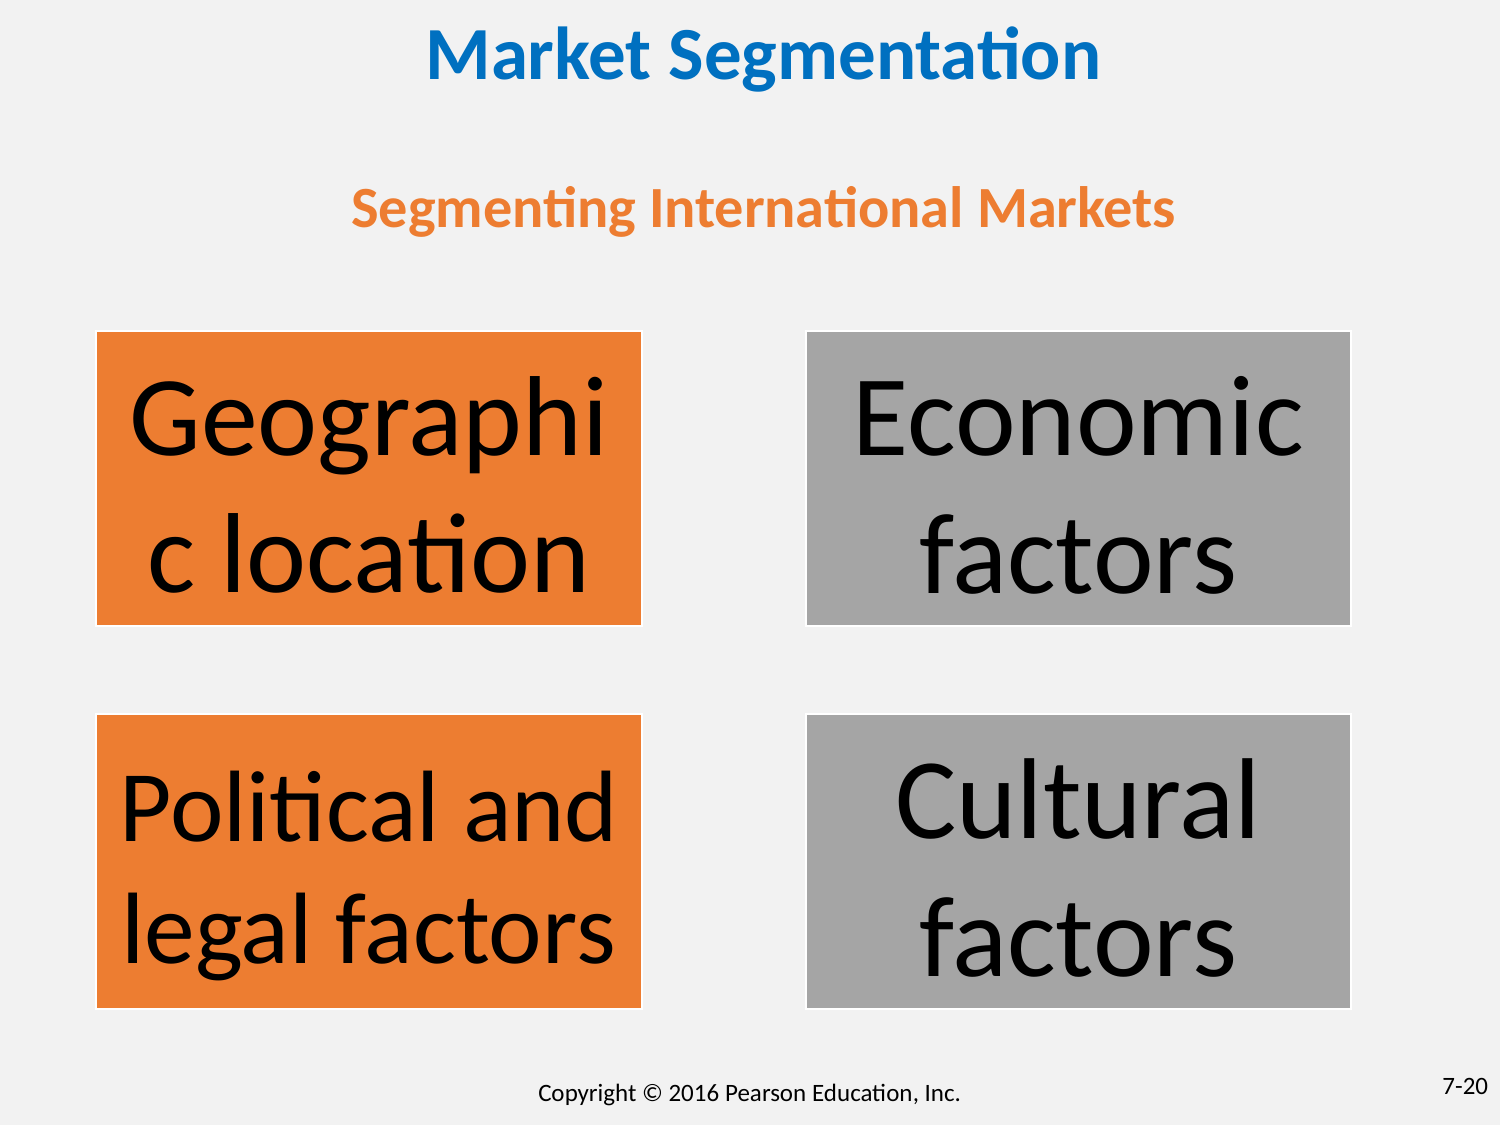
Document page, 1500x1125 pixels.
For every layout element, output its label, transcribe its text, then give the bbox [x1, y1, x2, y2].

text_box Copyright © 2016 Pearson Education, Inc. [496, 1069, 1004, 1114]
text_box Market Segmentation [285, 24, 1243, 102]
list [96, 331, 1352, 885]
list Segmenting International Markets [176, 185, 1352, 248]
text_box 7-20 [1359, 1062, 1500, 1108]
